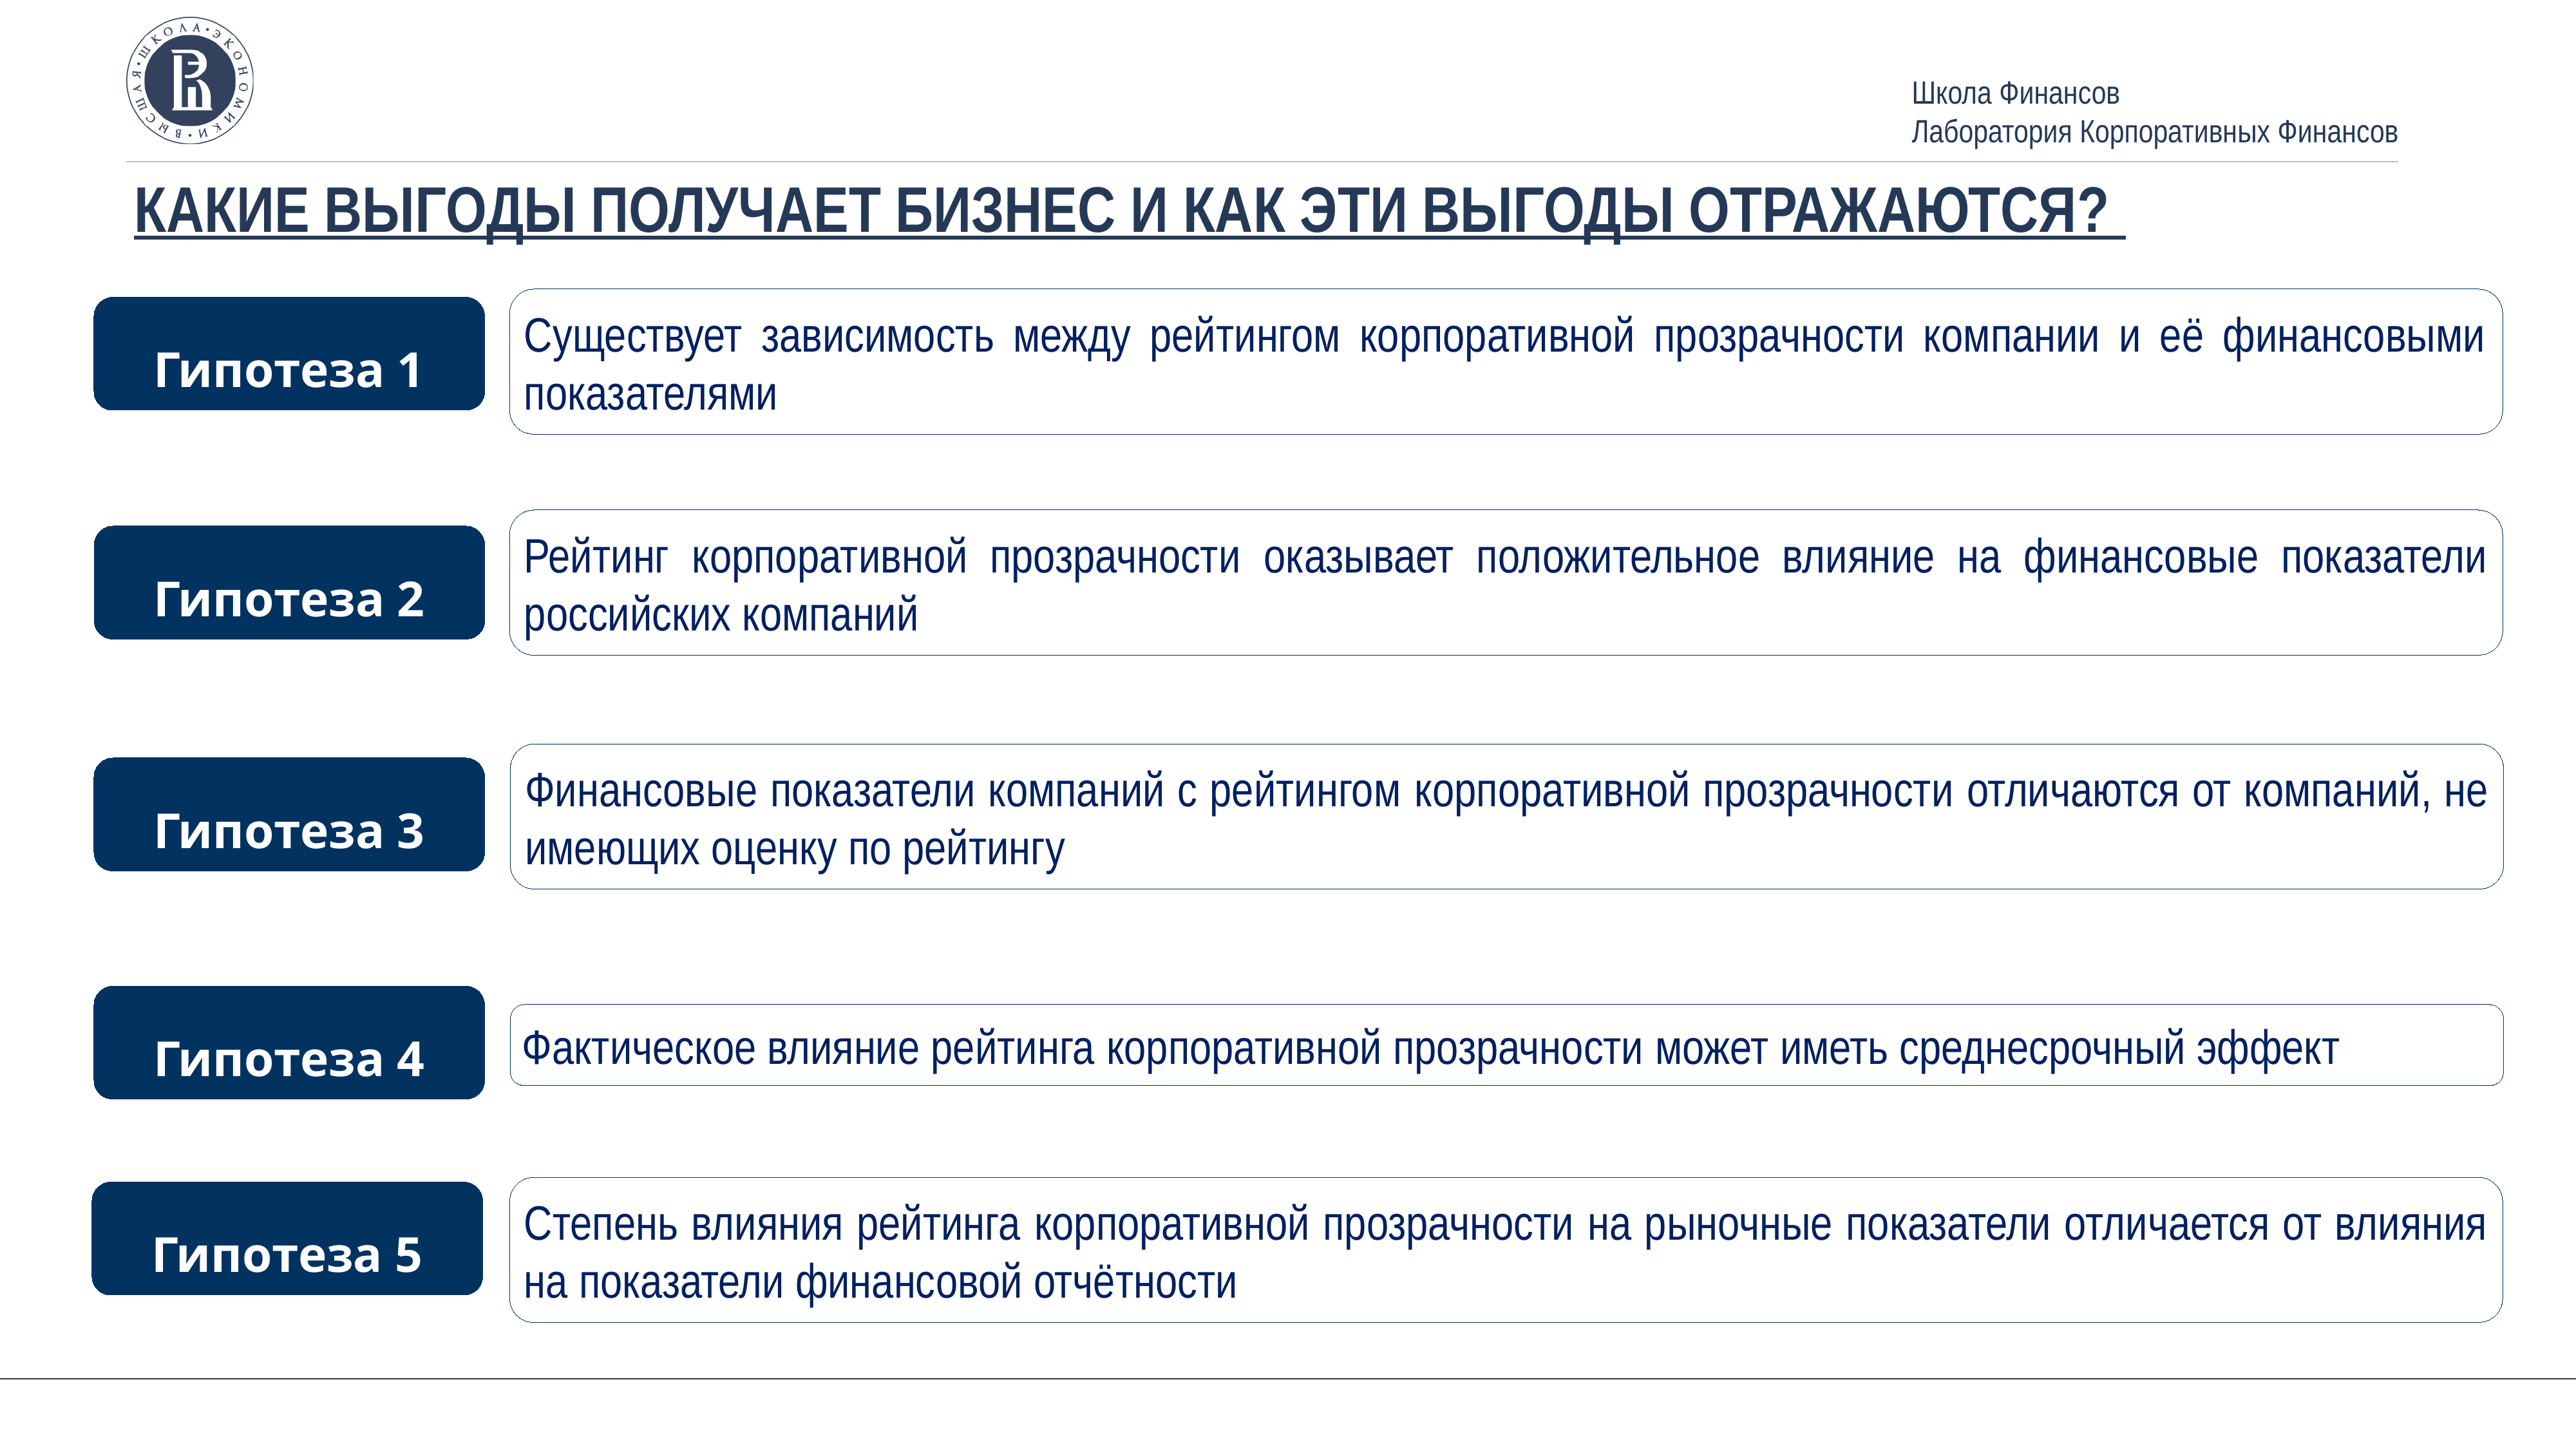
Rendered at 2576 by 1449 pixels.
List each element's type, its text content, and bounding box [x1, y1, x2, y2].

picture [126, 17, 254, 144]
text_box Степень влияния рейтинга корпоративной прозрачности на рыночные показатели отличается от влияния на показатели финансовой отчётности [509, 1177, 2503, 1323]
text_box Гипотеза 2 [94, 526, 485, 639]
text_box Школа Финансов Лаборатория Корпоративных Финансов [1904, 64, 2434, 156]
text_box Существует зависимость между рейтингом корпоративной прозрачности компании и её финансовыми показателями [509, 289, 2503, 435]
text_box Фактическое влияние рейтинга корпоративной прозрачности может иметь среднесрочный эффект [510, 1004, 2504, 1086]
text_box Какие выгоды получает бизнес и как эти выгоды отражаются? [126, 160, 2475, 310]
text_box Гипотеза 4 [93, 986, 485, 1099]
text_box Гипотеза 1 [93, 297, 485, 410]
text_box Гипотеза 3 [93, 757, 485, 871]
text_box Рейтинг корпоративной прозрачности оказывает положительное влияние на финансовые показатели российских компаний [509, 509, 2503, 656]
text_box Финансовые показатели компаний c рейтингом корпоративной прозрачности отличаются от компаний, не имеющих оценку по рейтингу [510, 744, 2504, 889]
text_box Гипотеза 5 [91, 1182, 483, 1295]
